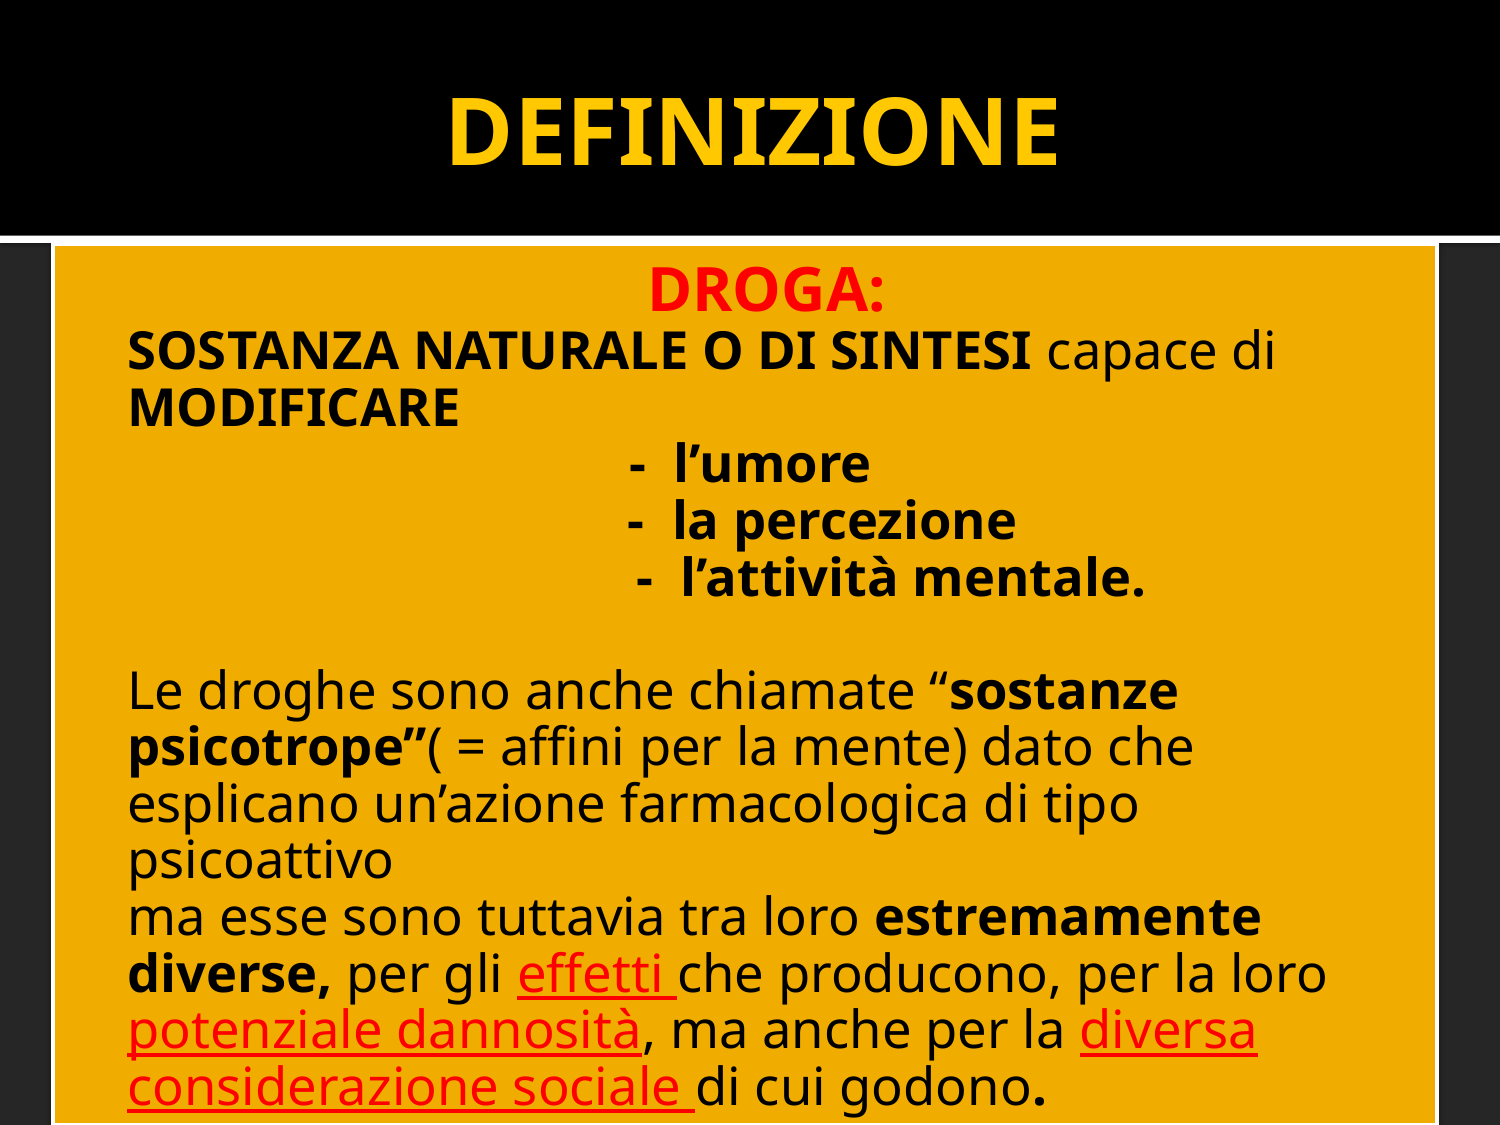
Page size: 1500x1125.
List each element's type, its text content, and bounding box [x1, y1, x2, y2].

list DROGA: SOSTANZA NATURALE O DI SINTESI capace di MODIFICARE - l’umore - la percezione - l’attività mentale. Le droghe sono anche chiamate “sostanze psicotrope”( = affini per la mente) dato che esplicano un’azione farmacologica di tipo psicoattivo ma esse sono tuttavia tra loro estremamente diverse, per gli effetti che producono, per la loro potenziale dannosità, ma anche per la diversa considerazione sociale di cui godono. [51, 241, 1439, 1125]
text_box DEFINIZIONE [74, 24, 1425, 231]
